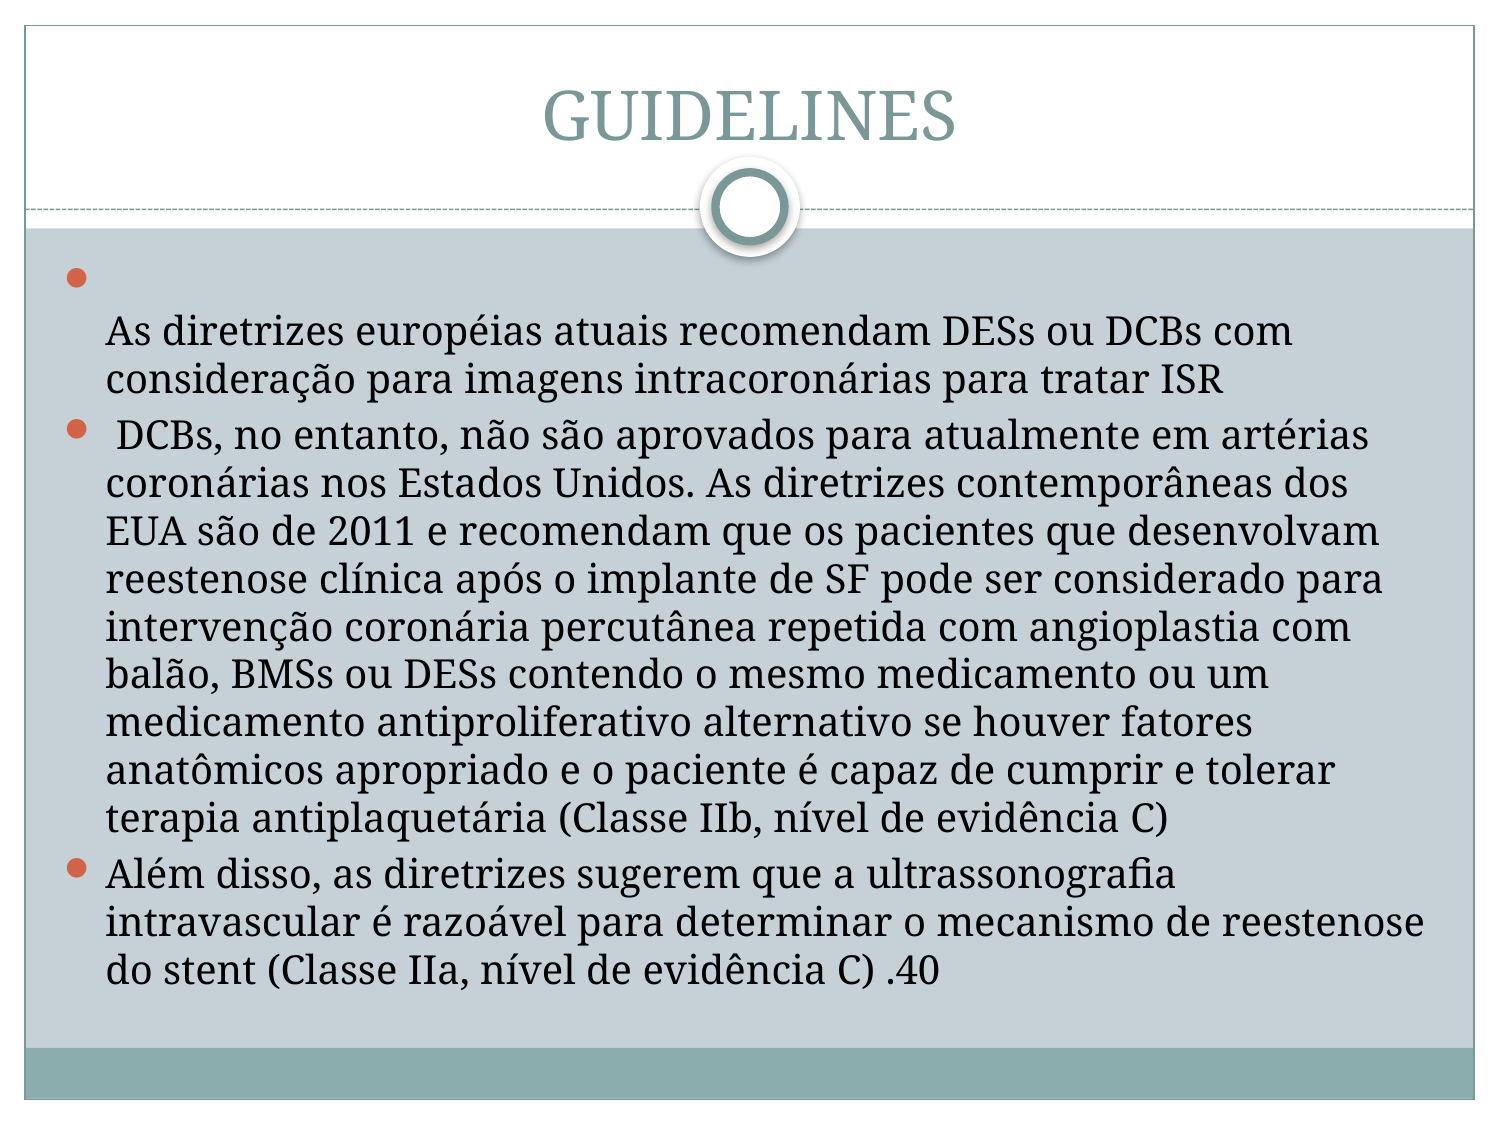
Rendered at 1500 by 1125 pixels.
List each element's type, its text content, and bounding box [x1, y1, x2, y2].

title GUIDELINES [49, 37, 1450, 162]
list As diretrizes européias atuais recomendam DESs ou DCBs com consideração para imagens intracoronárias para tratar ISR DCBs, no entanto, não são aprovados para atualmente em artérias coronárias nos Estados Unidos. As diretrizes contemporâneas dos EUA são de 2011 e recomendam que os pacientes que desenvolvam reestenose clínica após o implante de SF pode ser considerado para intervenção coronária percutânea repetida com angioplastia com balão, BMSs ou DESs contendo o mesmo medicamento ou um medicamento antiproliferativo alternativo se houver fatores anatômicos apropriado e o paciente é capaz de cumprir e tolerar terapia antiplaquetária (Classe IIb, nível de evidência C) Além disso, as diretrizes sugerem que a ultrassonografia intravascular é razoável para determinar o mecanismo de reestenose do stent (Classe IIa, nível de evidência C) .40 [49, 250, 1445, 1001]
